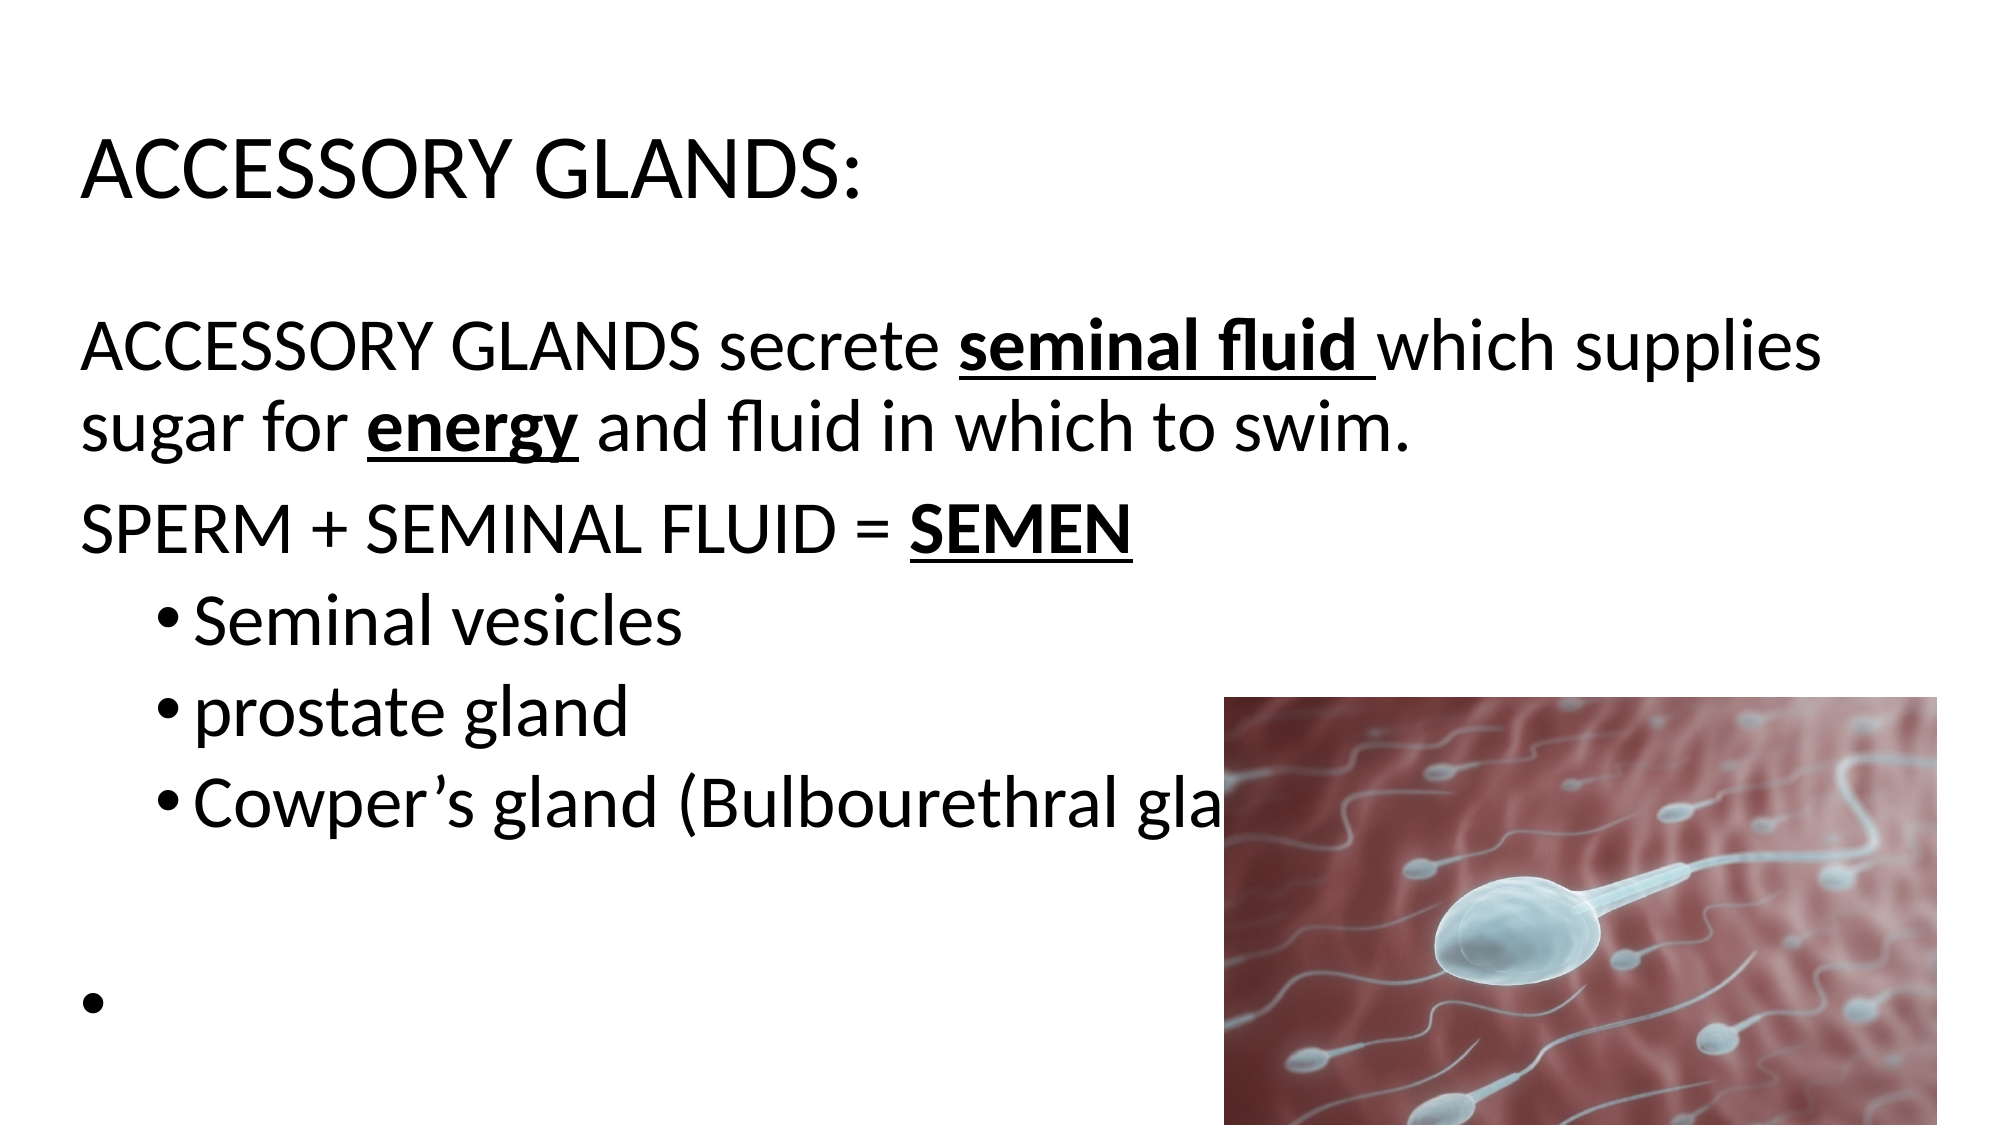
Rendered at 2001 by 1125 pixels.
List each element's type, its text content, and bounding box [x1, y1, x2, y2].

title ACCESSORY GLANDS: [65, 59, 1863, 278]
list ACCESSORY GLANDS secrete seminal fluid which supplies sugar for energy and fluid in which to swim. SPERM + SEMINAL FLUID = SEMEN Seminal vesicles prostate gland Cowper’s gland (Bulbourethral gland) [65, 298, 1863, 1066]
picture [1224, 697, 1937, 1125]
